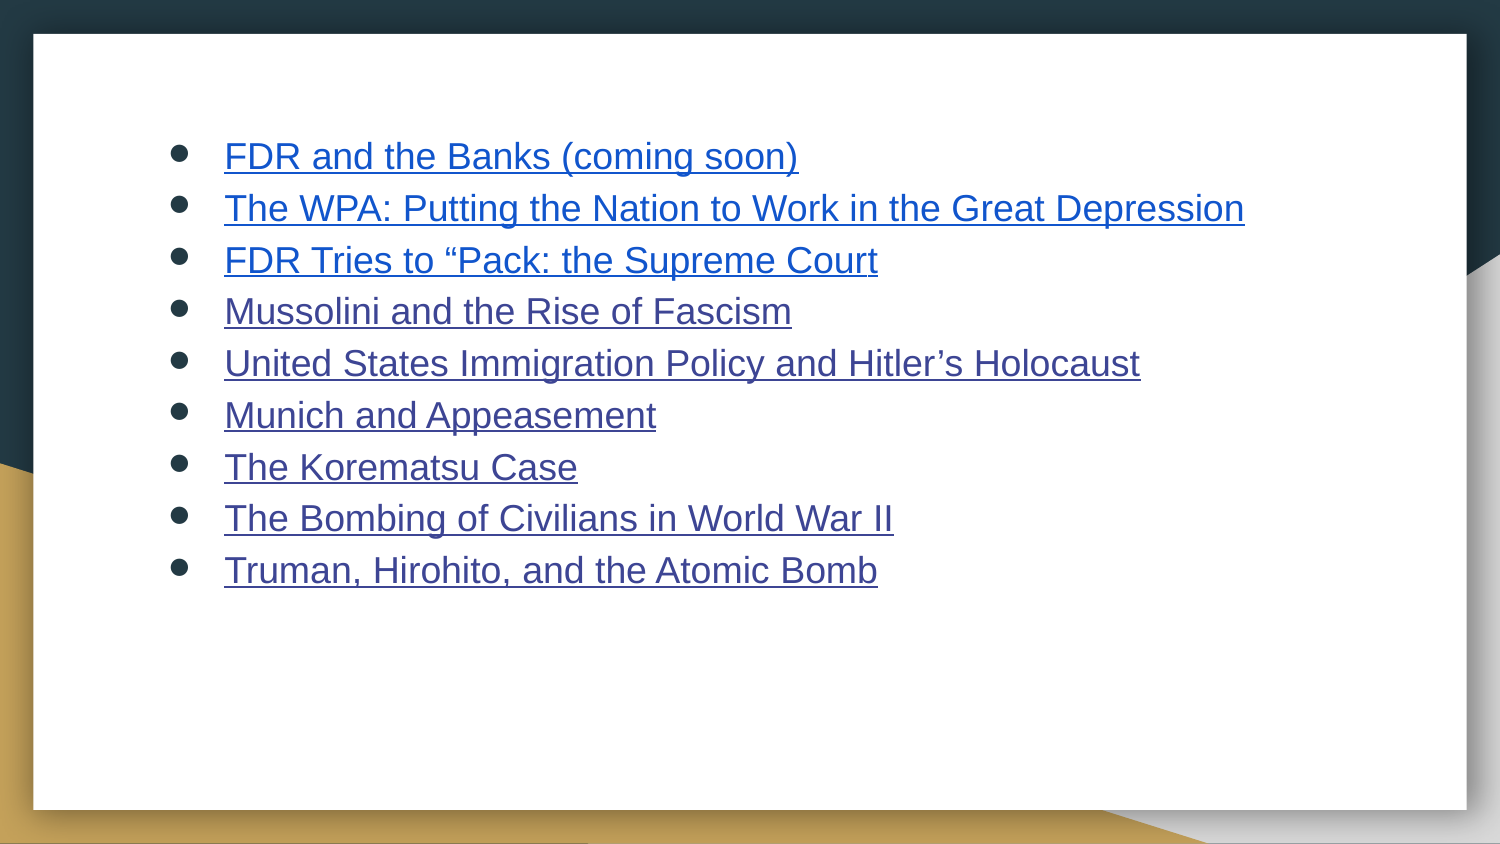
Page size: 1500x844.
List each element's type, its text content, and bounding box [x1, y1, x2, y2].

list FDR and the Banks (coming soon) The WPA: Putting the Nation to Work in the Great Depression FDR Tries to “Pack: the Supreme Court Mussolini and the Rise of Fascism United States Immigration Policy and Hitler’s Holocaust Munich and Appeasement The Korematsu Case The Bombing of Civilians in World War II Truman, Hirohito, and the Atomic Bomb [134, 110, 1366, 729]
